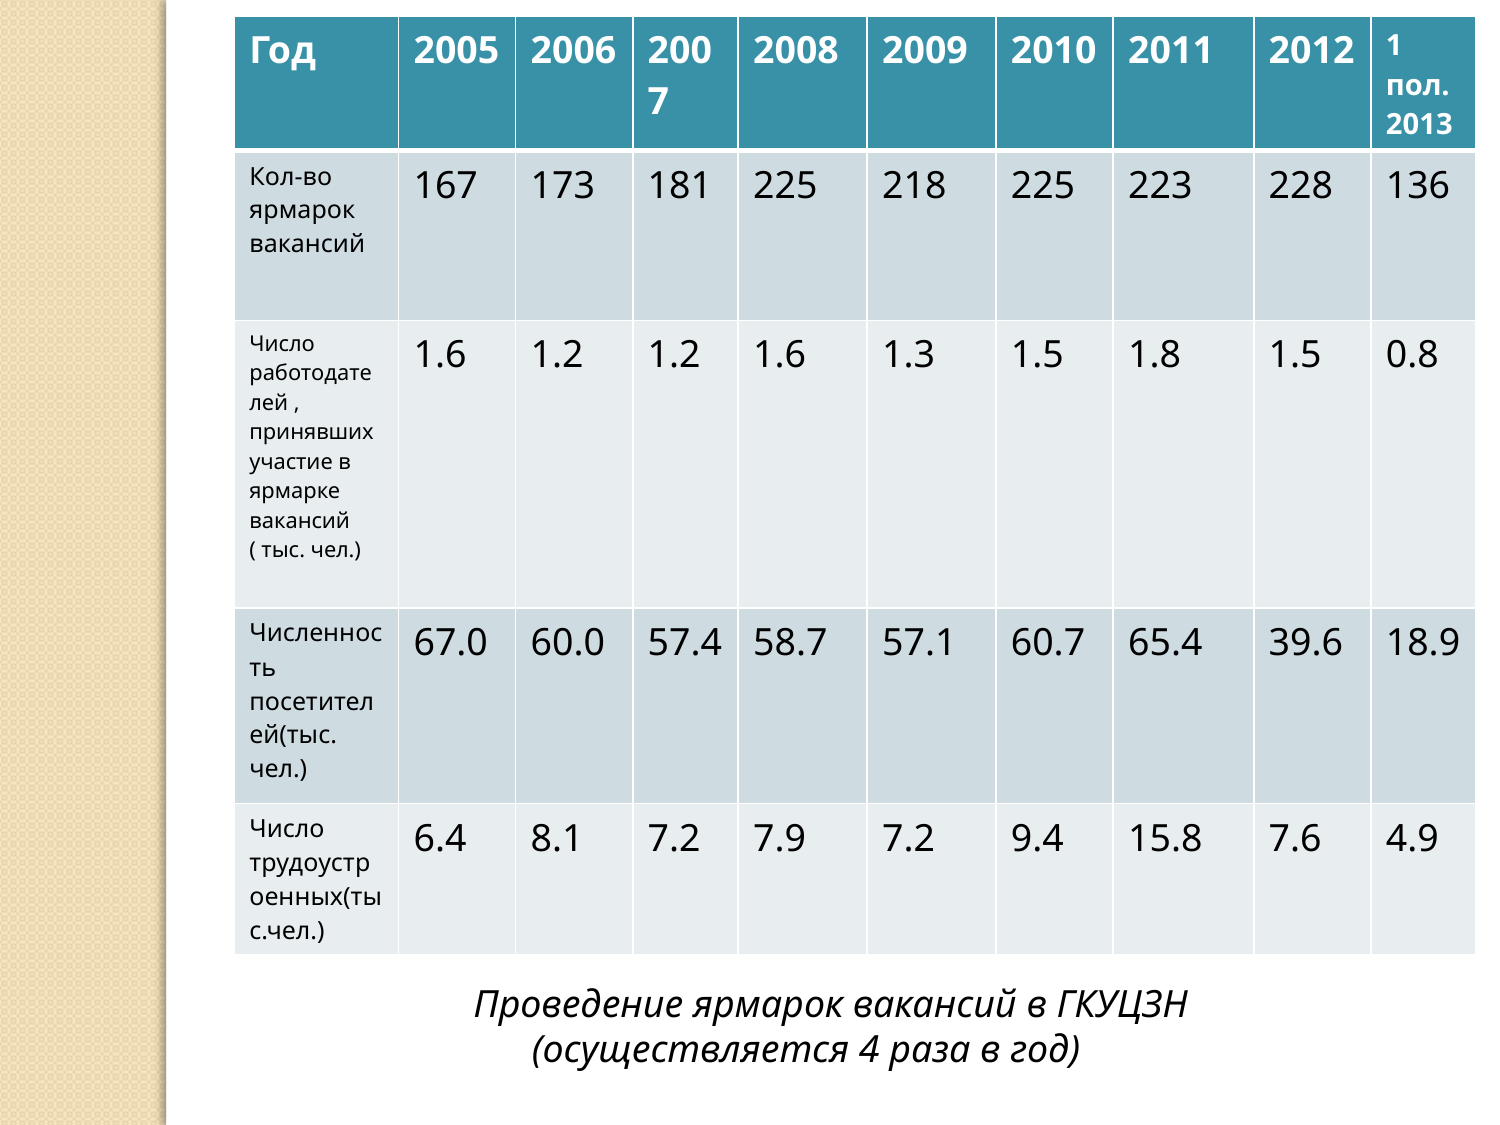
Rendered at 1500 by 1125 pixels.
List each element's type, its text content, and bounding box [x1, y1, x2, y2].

table_cell 6.4 [399, 804, 515, 954]
table_header Год [235, 17, 398, 148]
table_cell 173 [516, 153, 632, 320]
table_cell 65.4 [1114, 609, 1253, 803]
table_cell 58.7 [739, 609, 866, 803]
table_cell 1.8 [1114, 321, 1253, 607]
table_cell Число работодателей , принявших участие в ярмарке вакансий ( тыс. чел.) [235, 321, 398, 607]
table_header 2011 [1114, 17, 1253, 148]
table_cell 60.0 [516, 609, 632, 803]
table_cell 18.9 [1372, 609, 1475, 803]
table_cell 67.0 [399, 609, 515, 803]
table_cell 1.3 [868, 321, 995, 607]
table_cell 218 [868, 153, 995, 320]
table_cell 225 [739, 153, 866, 320]
table_cell 57.4 [634, 609, 737, 803]
table_header 2009 [868, 17, 995, 148]
table_cell Число трудоустроенных(тыс.чел.) [235, 804, 398, 954]
table_header 2005 [399, 17, 515, 148]
table_cell 136 [1372, 153, 1475, 320]
table_cell Численность посетителей(тыс. чел.) [235, 609, 398, 803]
table_cell 1.6 [399, 321, 515, 607]
table_cell 1.5 [1255, 321, 1370, 607]
table_cell 57.1 [868, 609, 995, 803]
table_cell 228 [1255, 153, 1370, 320]
table_cell 4.9 [1372, 804, 1475, 954]
table_cell 223 [1114, 153, 1253, 320]
table_cell 8.1 [516, 804, 632, 954]
table_cell 1.2 [634, 321, 737, 607]
table_cell 39.6 [1255, 609, 1370, 803]
table_cell 7.9 [739, 804, 866, 954]
table_cell 225 [997, 153, 1112, 320]
table_cell 167 [399, 153, 515, 320]
table_header 2012 [1255, 17, 1370, 148]
table_cell 15.8 [1114, 804, 1253, 954]
table_header 2007 [634, 17, 737, 148]
table_cell 1.5 [997, 321, 1112, 607]
table_cell 7.2 [634, 804, 737, 954]
table_cell 9.4 [997, 804, 1112, 954]
table_cell 0.8 [1372, 321, 1475, 607]
table_header 2010 [997, 17, 1112, 148]
table_cell 60.7 [997, 609, 1112, 803]
table_header 1 пол. 2013 [1372, 17, 1475, 148]
table_cell 7.2 [868, 804, 995, 954]
table_cell 181 [634, 153, 737, 320]
table_cell 1.6 [739, 321, 866, 607]
table_header 2006 [516, 17, 632, 148]
table_cell Кол-во ярмарок вакансий [235, 153, 398, 320]
table_cell 7.6 [1255, 804, 1370, 954]
table_header 2008 [739, 17, 866, 148]
table_cell 1.2 [516, 321, 632, 607]
text_box Проведение ярмарок вакансий в ГКУЦЗН (осуществляется 4 раза в год) [136, 972, 1204, 1078]
